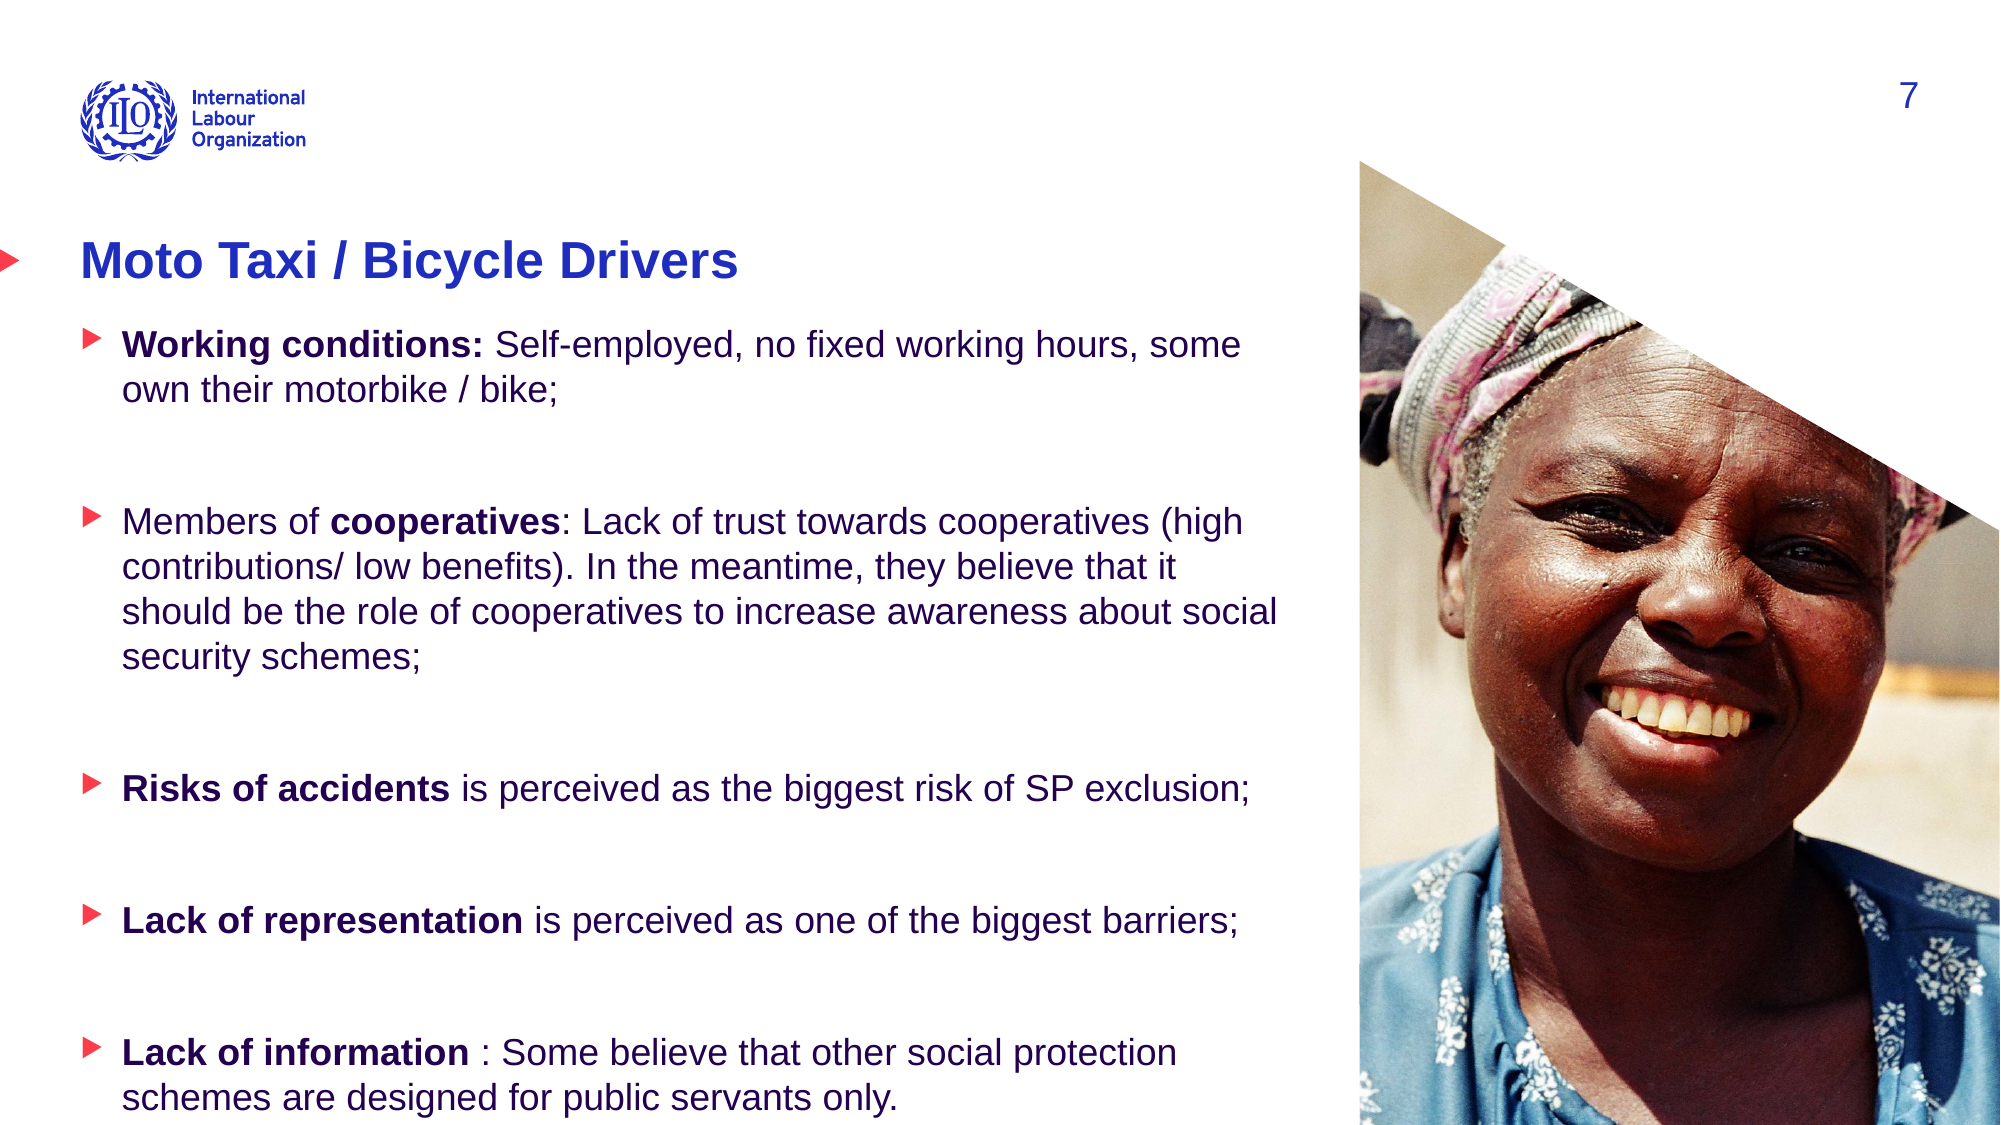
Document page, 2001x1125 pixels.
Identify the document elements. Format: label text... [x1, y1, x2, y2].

list Working conditions: Self-employed, no fixed working hours, some own their motorbike / bike; Members of cooperatives: Lack of trust towards cooperatives (high contributions/ low benefits). In the meantime, they believe that it should be the role of cooperatives to increase awareness about social security schemes; Risks of accidents is perceived as the biggest risk of SP exclusion; Lack of representation is perceived as one of the biggest barriers; Lack of information : Some believe that other social protection schemes are designed for public servants only. [80, 320, 1280, 1027]
slide_number 7 [1830, 70, 1920, 119]
picture [1359, 160, 2000, 1125]
title Moto Taxi / Bicycle Drivers [80, 233, 1359, 352]
